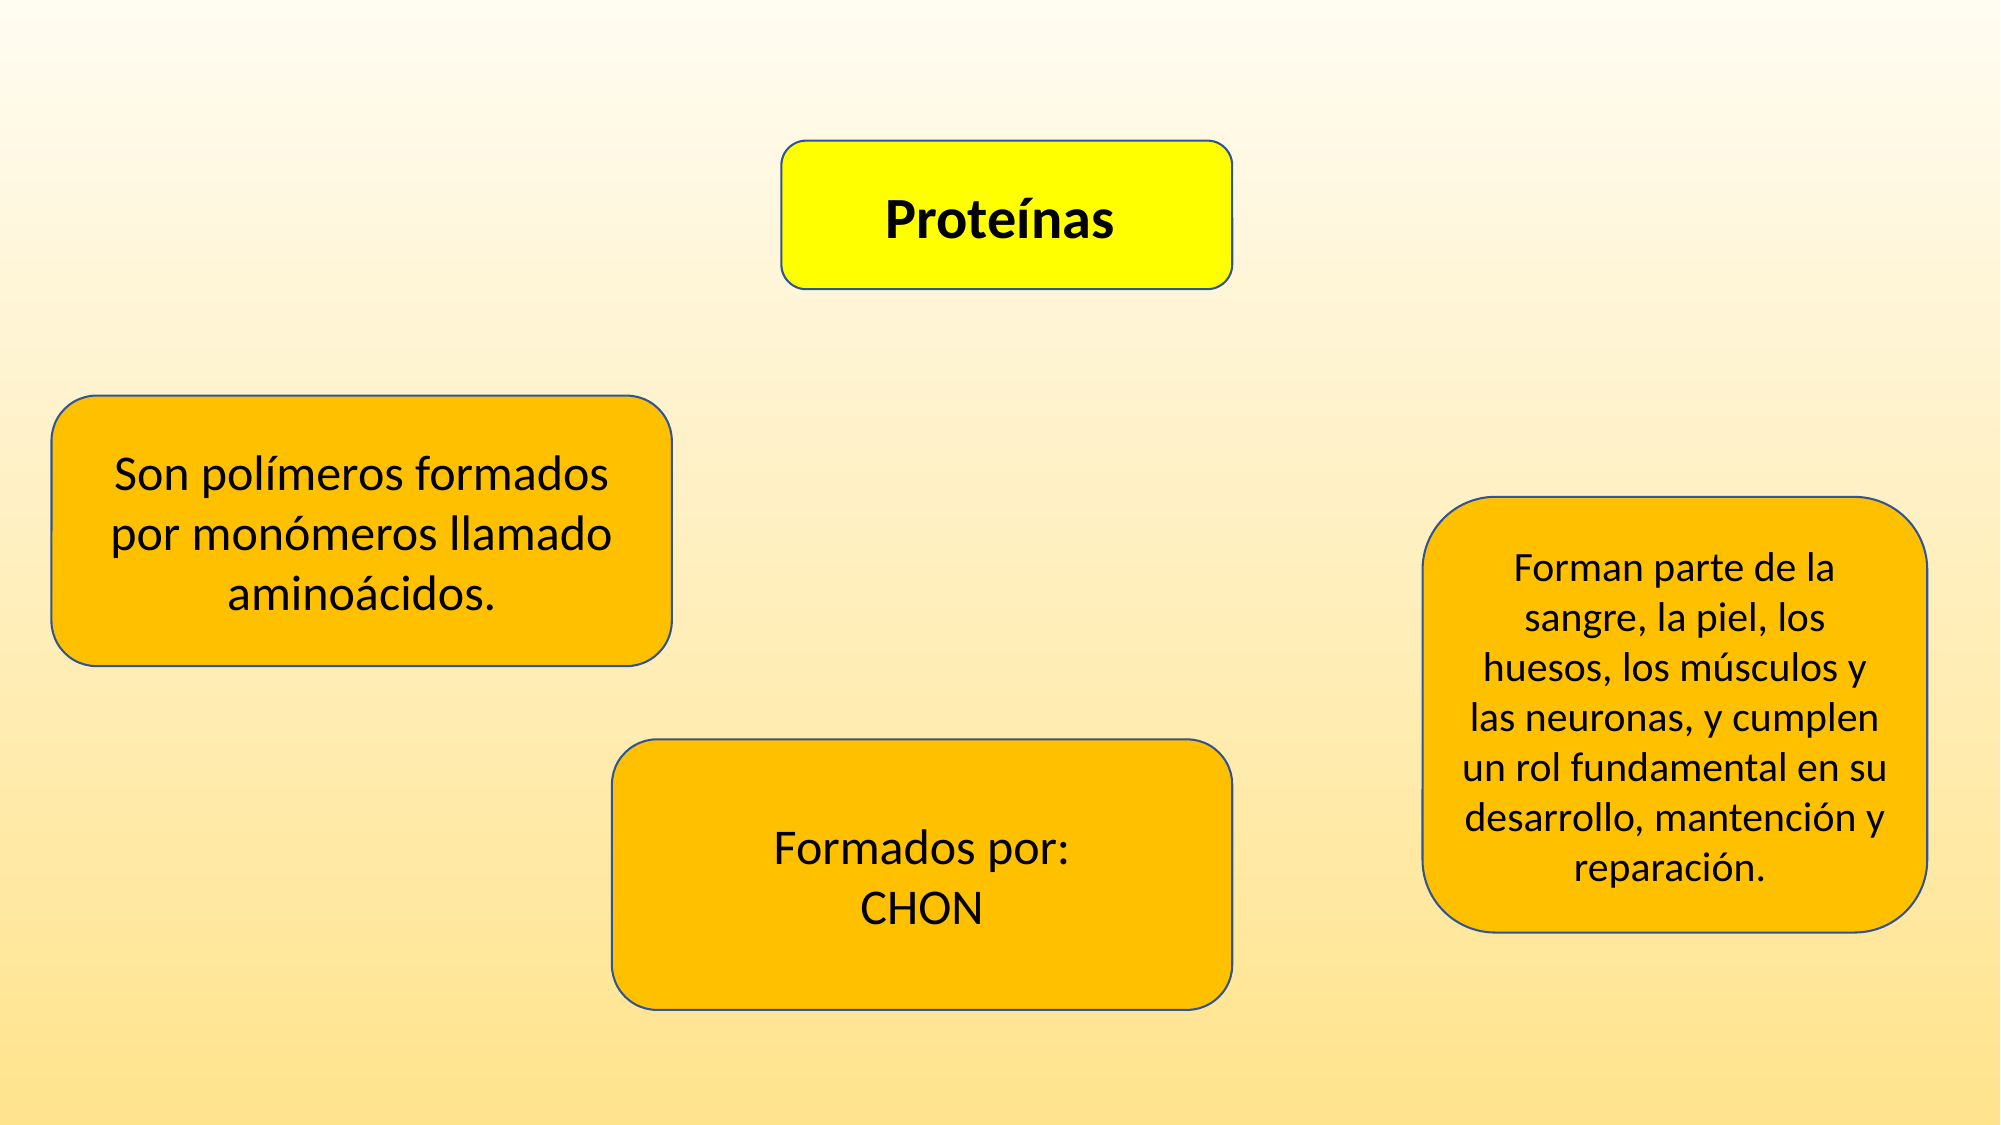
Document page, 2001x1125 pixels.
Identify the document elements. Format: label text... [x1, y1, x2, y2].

text_box Formados por: CHON [610, 738, 1234, 1011]
text_box Son polímeros formados por monómeros llamado aminoácidos. [50, 394, 673, 668]
text_box Forman parte de la sangre, la piel, los huesos, los músculos y las neuronas, y cumplen un rol fundamental en su desarrollo, mantención y reparación. [1421, 495, 1929, 934]
text_box Proteínas [780, 139, 1234, 291]
